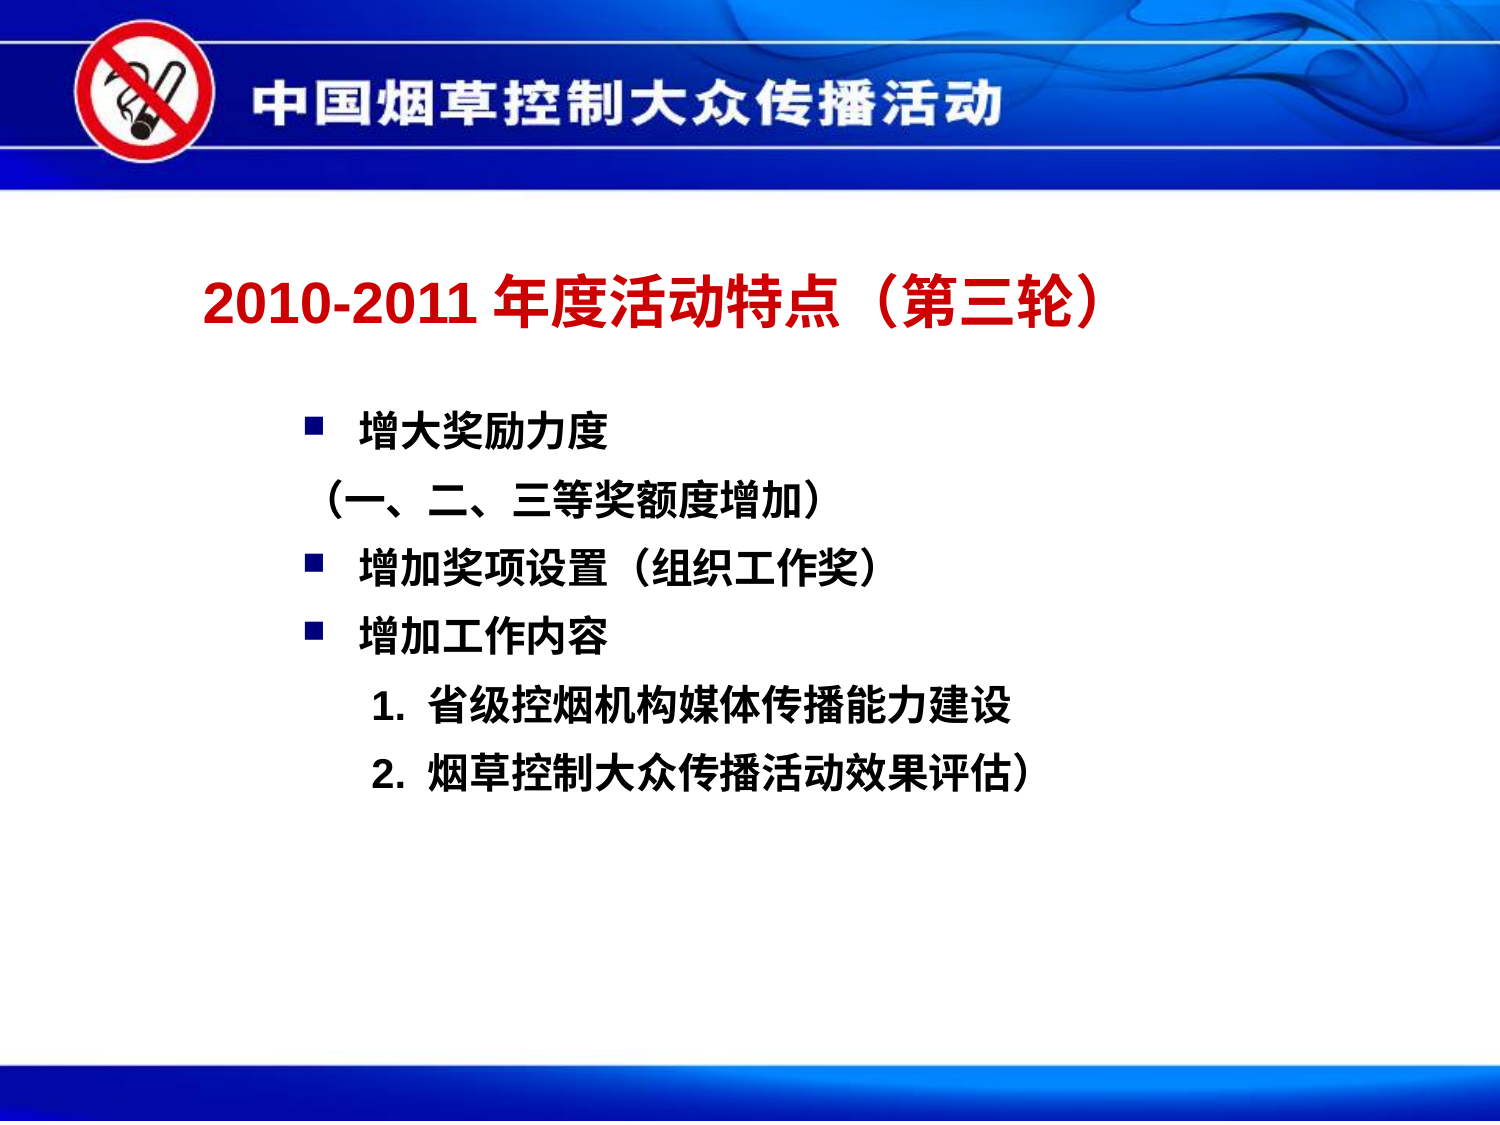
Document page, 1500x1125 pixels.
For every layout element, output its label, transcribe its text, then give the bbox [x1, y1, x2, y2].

picture [0, 0, 1500, 1121]
list 增大奖励力度 （一、二、三等奖额度增加） 增加奖项设置（组织工作奖） 增加工作内容 1. 省级控烟机构媒体传播能力建设 2. 烟草控制大众传播活动效果评估） [287, 387, 1225, 825]
title 2010-2011年度活动特点（第三轮） [187, 237, 1300, 363]
